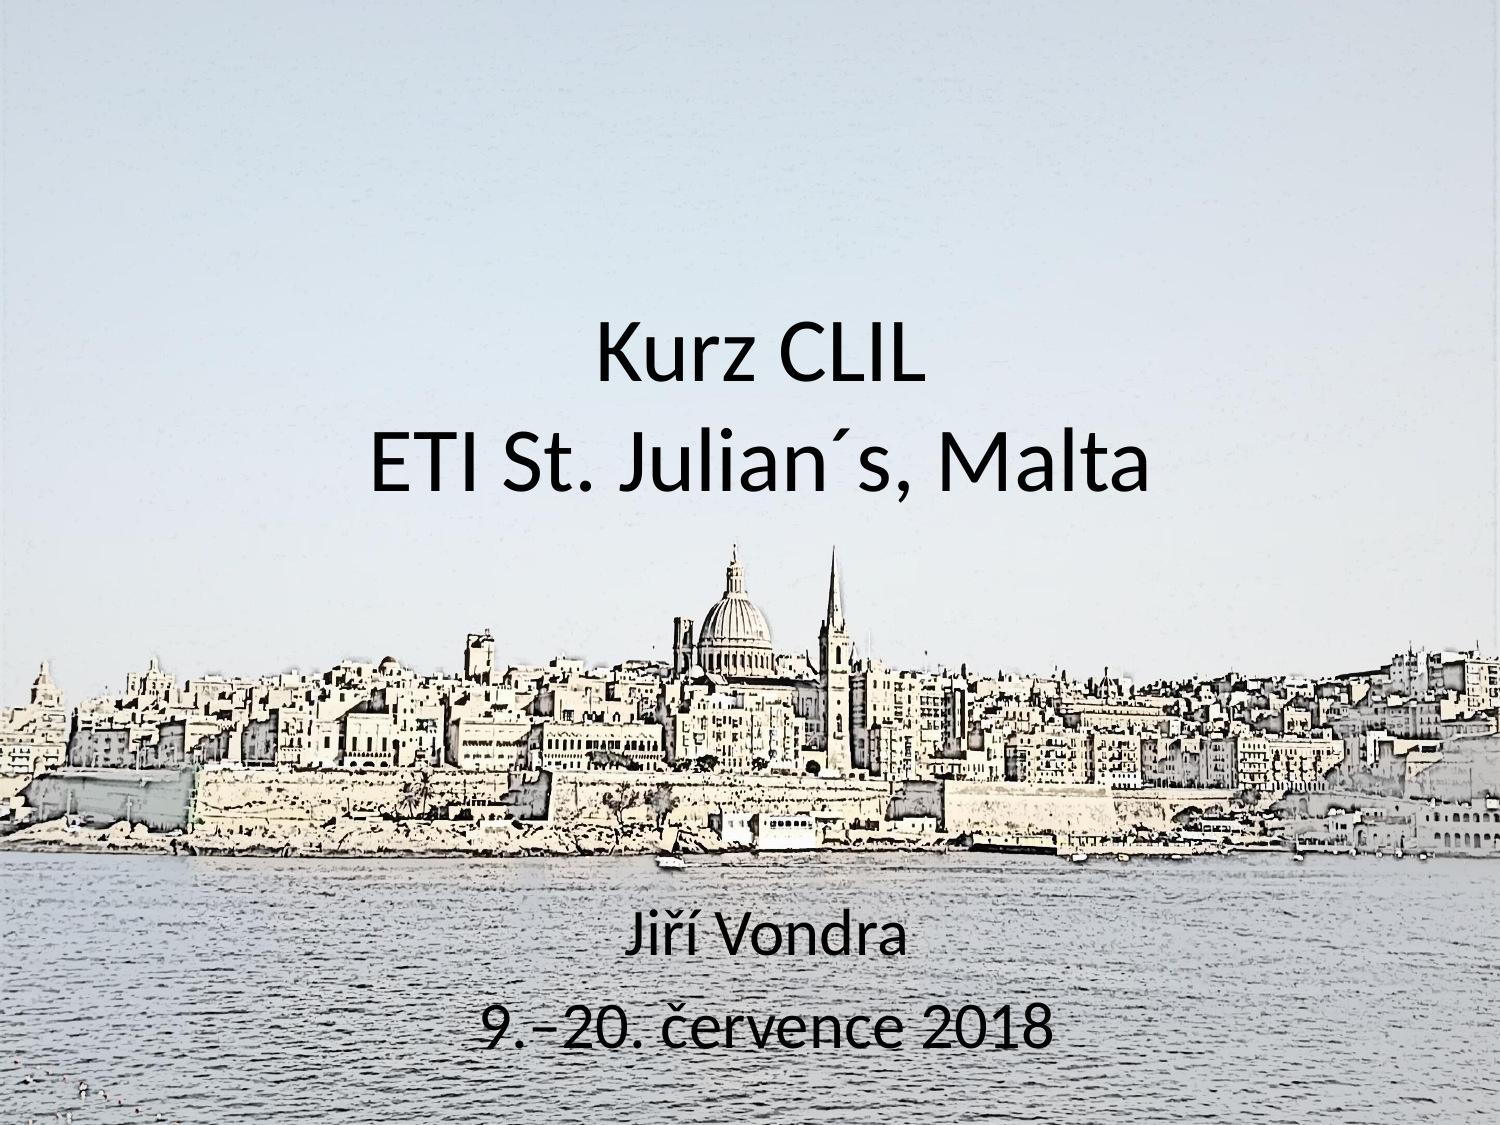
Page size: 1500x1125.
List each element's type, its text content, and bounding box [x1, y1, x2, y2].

subtitle Jiří Vondra 9.–20. července 2018 [242, 881, 1293, 1083]
title Kurz CLIL ETI St. Julian´s, Malta [123, 278, 1399, 521]
picture [0, 0, 1500, 1125]
